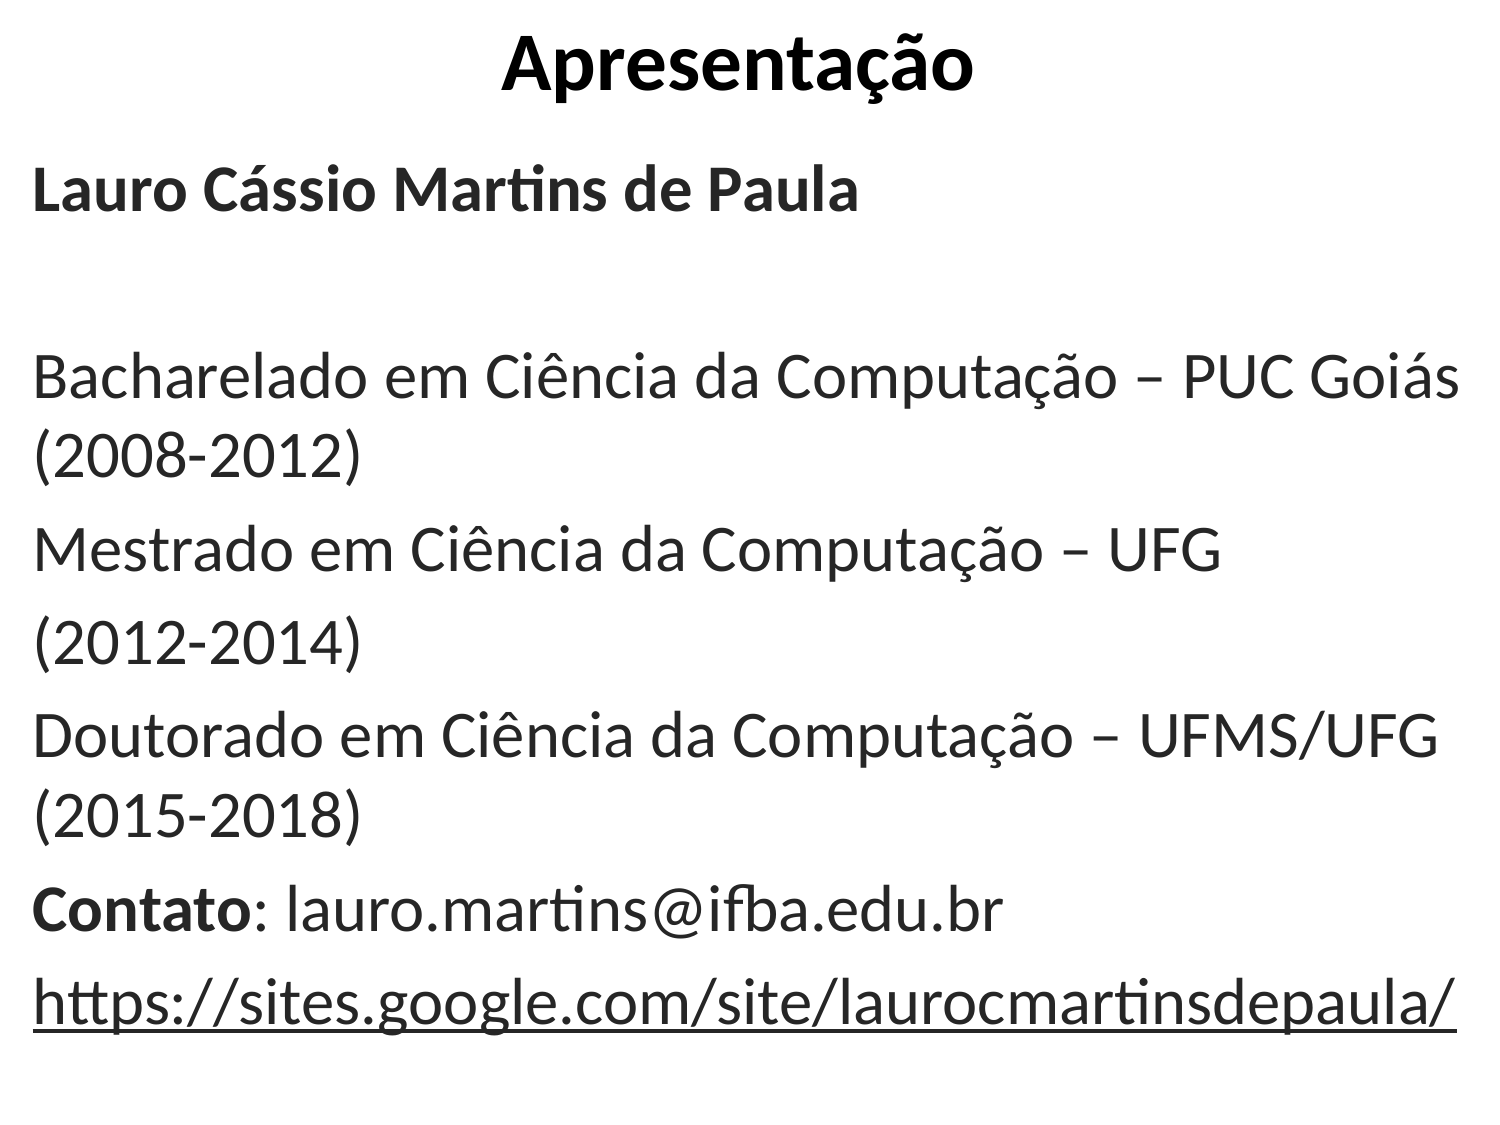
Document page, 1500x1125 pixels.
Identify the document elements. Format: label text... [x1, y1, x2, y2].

title Apresentação [101, 0, 1376, 137]
subtitle Lauro Cássio Martins de Paula Bacharelado em Ciência da Computação – PUC Goiás (2008-2012) Mestrado em Ciência da Computação – UFG (2012-2014) Doutorado em Ciência da Computação – UFMS/UFG (2015-2018) Contato: lauro.martins@ifba.edu.br https://sites.google.com/site/laurocmartinsdepaula/ [17, 137, 1495, 1083]
